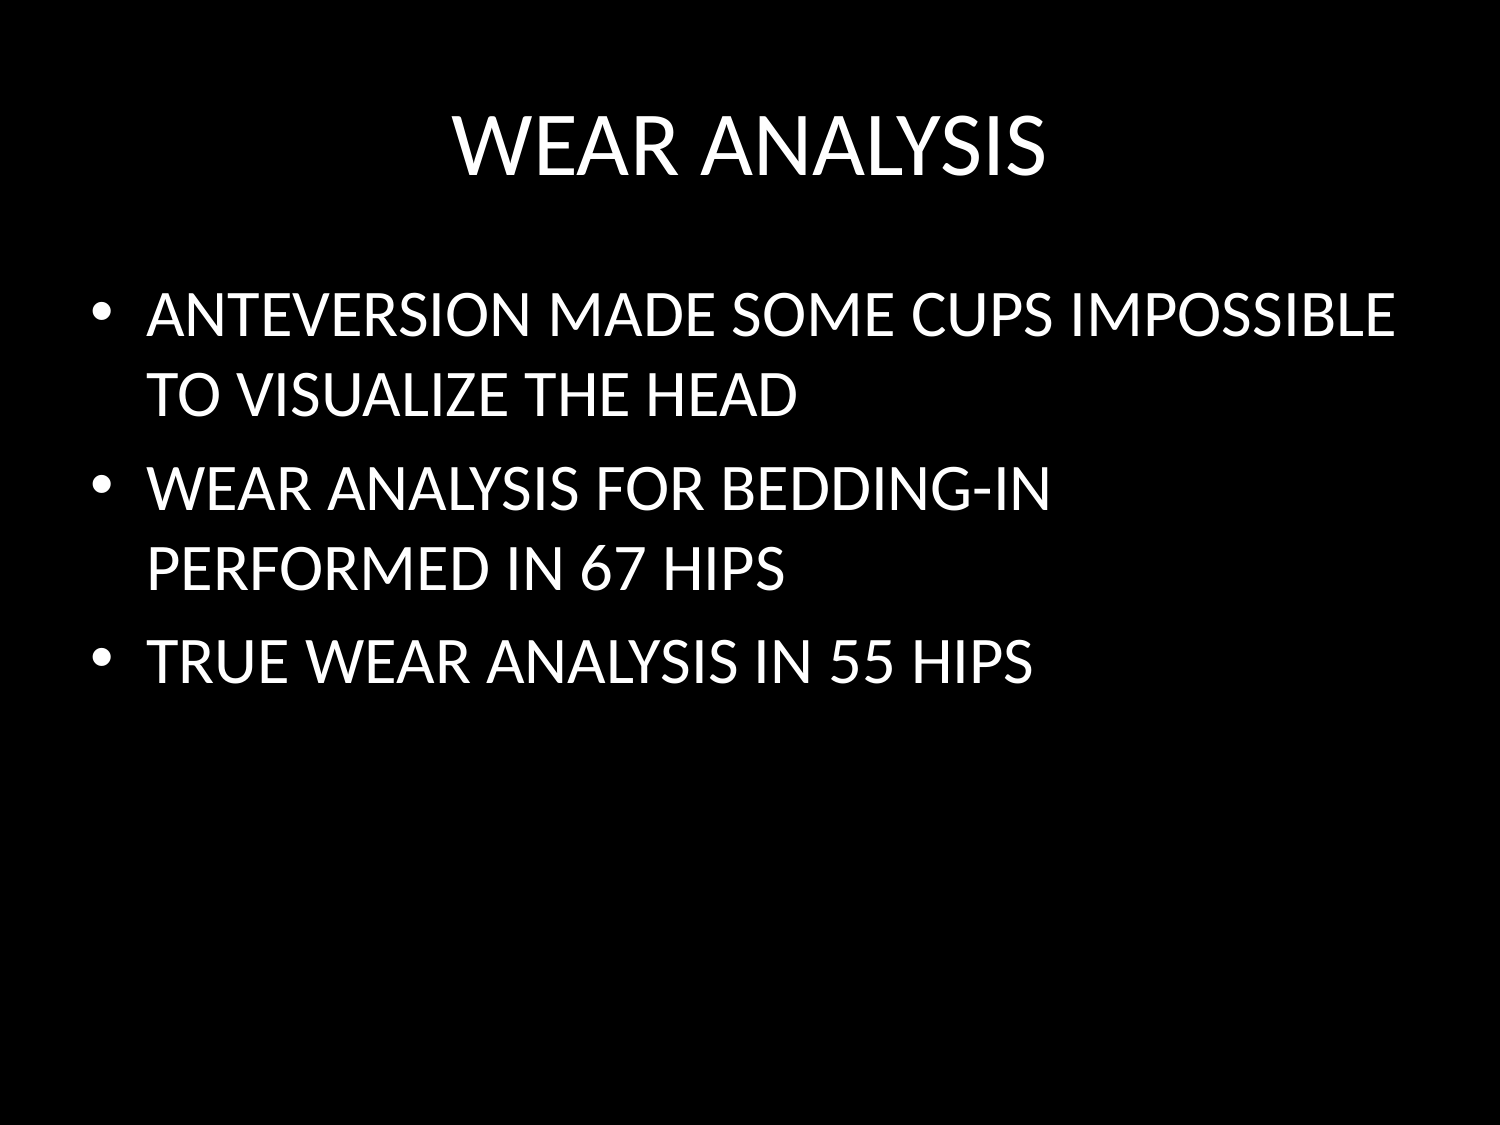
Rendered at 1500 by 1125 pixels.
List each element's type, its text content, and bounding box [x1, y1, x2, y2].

list ANTEVERSION MADE SOME CUPS IMPOSSIBLE TO VISUALIZE THE HEAD WEAR ANALYSIS FOR BEDDING-IN PERFORMED IN 67 HIPS TRUE WEAR ANALYSIS IN 55 HIPS [75, 262, 1425, 1005]
title WEAR ANALYSIS [75, 45, 1425, 233]
